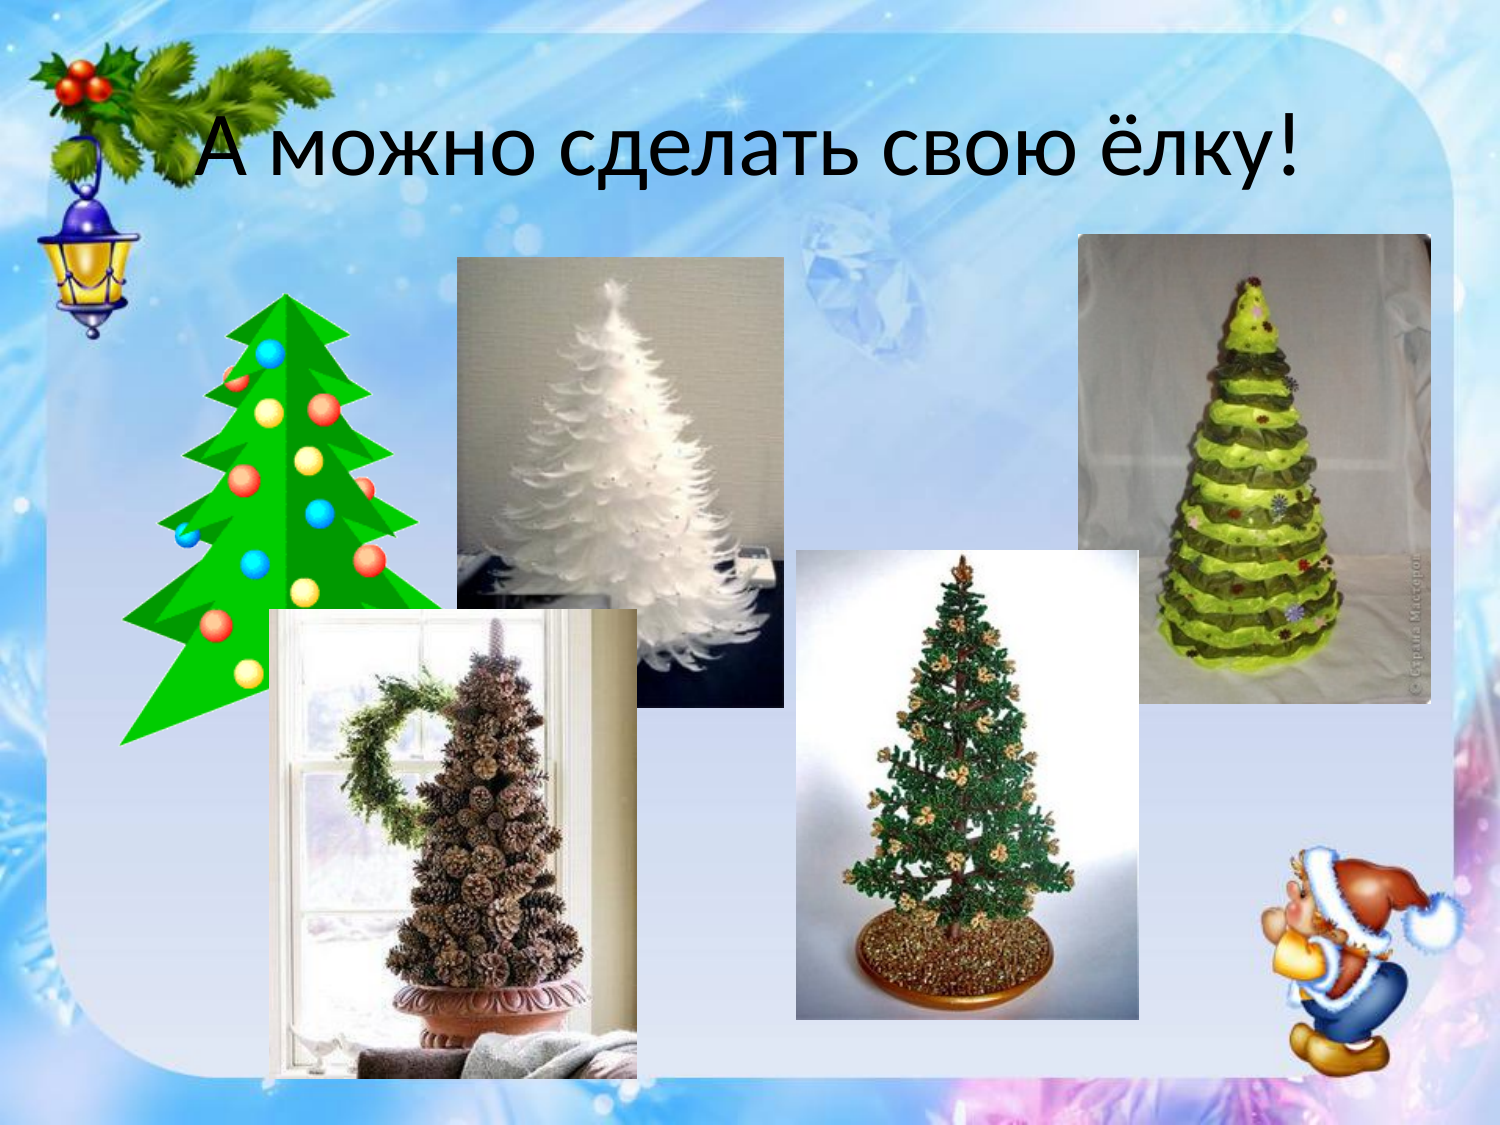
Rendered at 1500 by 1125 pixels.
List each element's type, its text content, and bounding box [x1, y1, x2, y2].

title А можно сделать свою ёлку! [74, 44, 1426, 233]
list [456, 257, 785, 708]
picture [0, 0, 1500, 1125]
